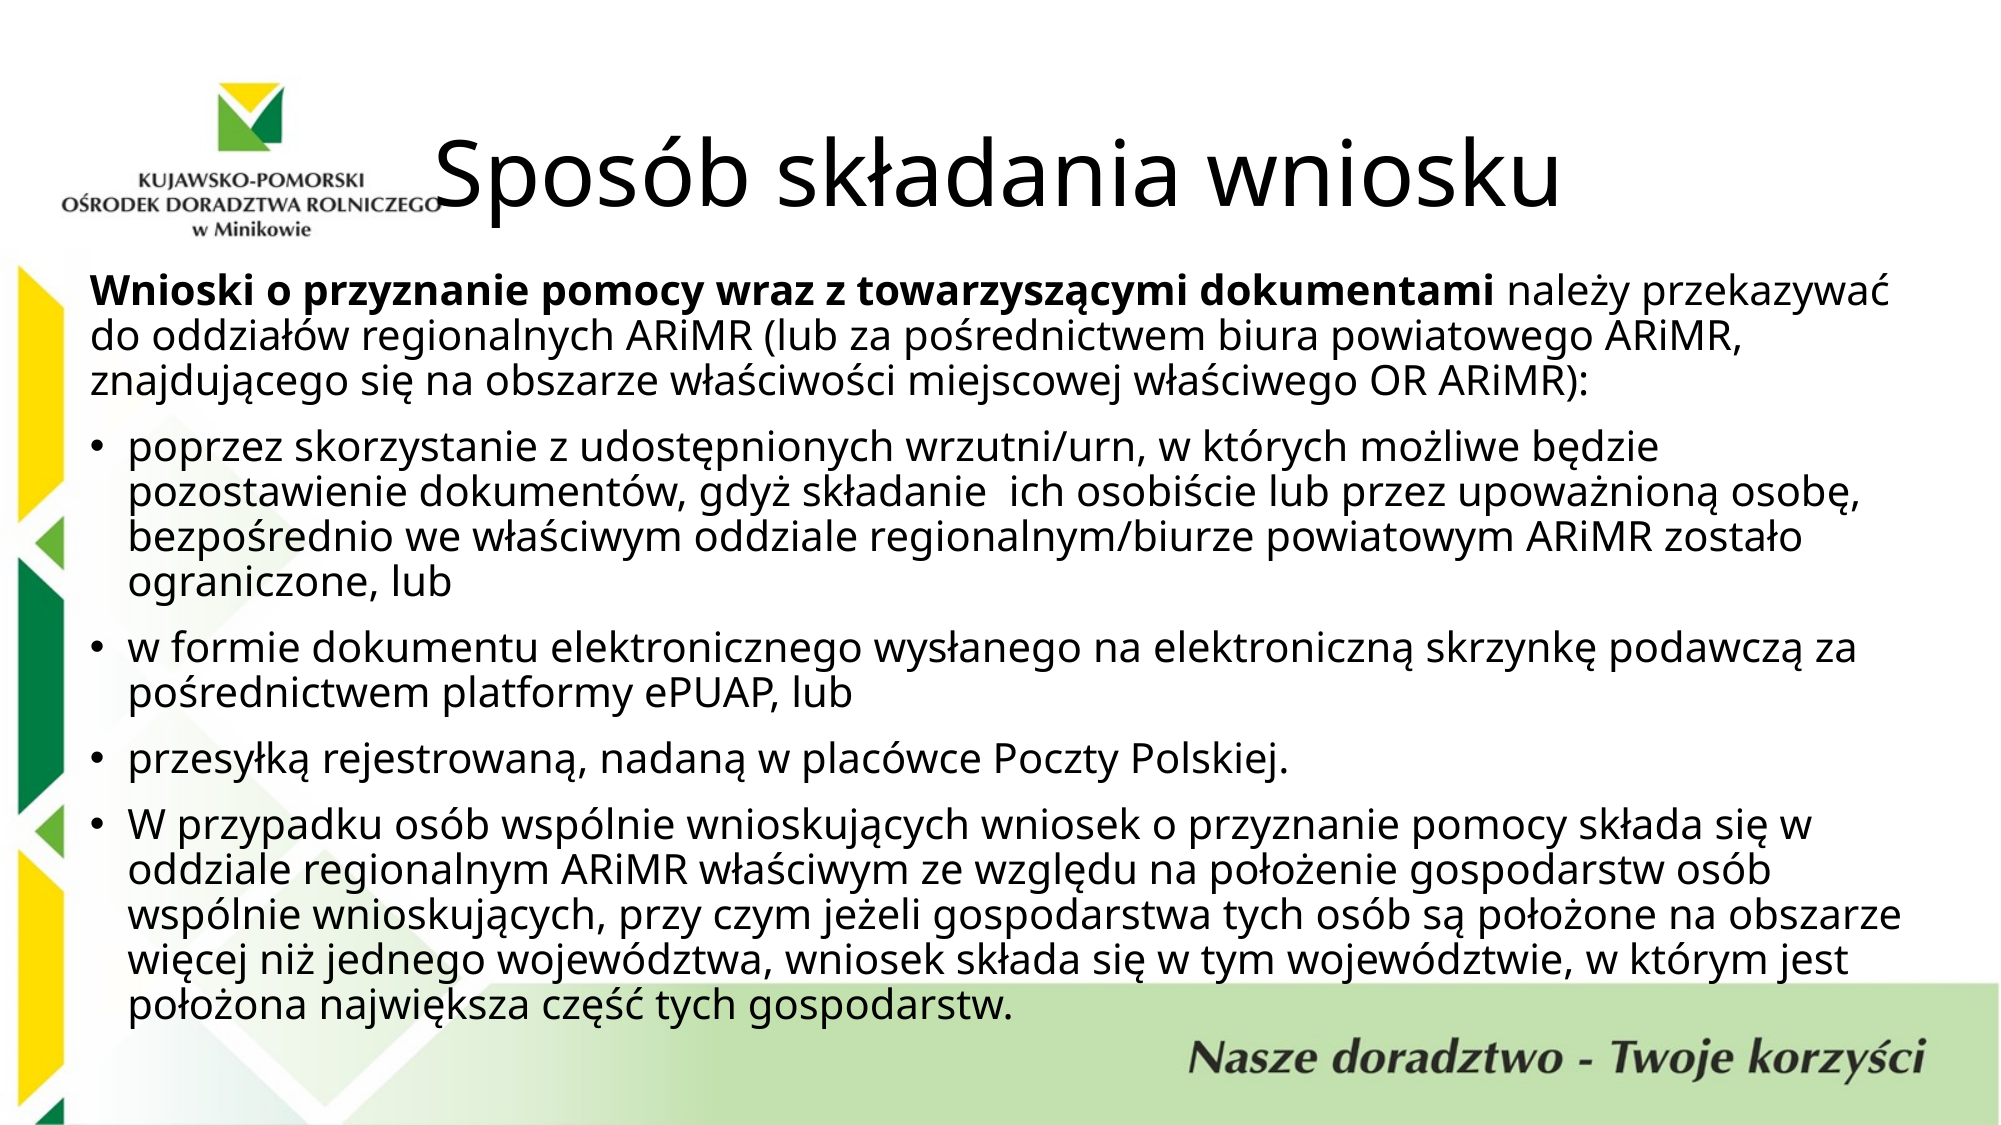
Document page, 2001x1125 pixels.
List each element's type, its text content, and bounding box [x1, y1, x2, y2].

picture [0, 0, 2001, 1125]
text_box Wnioski o przyznanie pomocy wraz z towarzyszącymi dokumentami należy przekazywać do oddziałów regionalnych ARiMR (lub za pośrednictwem biura powiatowego ARiMR, znajdującego się na obszarze właściwości miejscowej właściwego OR ARiMR): poprzez skorzystanie z udostępnionych wrzutni/urn, w których możliwe będzie pozostawienie dokumentów, gdyż składanie ich osobiście lub przez upoważnioną osobę, bezpośrednio we właściwym oddziale regionalnym/biurze powiatowym ARiMR zostało ograniczone, lub w formie dokumentu elektronicznego wysłanego na elektroniczną skrzynkę podawczą za pośrednictwem platformy ePUAP, lub przesyłką rejestrowaną, nadaną w placówce Poczty Polskiej. W przypadku osób wspólnie wnioskujących wniosek o przyznanie pomocy składa się w oddziale regionalnym ARiMR właściwym ze względu na położenie gospodarstw osób wspólnie wnioskujących, przy czym jeżeli gospodarstwa tych osób są położone na obszarze więcej niż jednego województwa, wniosek składa się w tym województwie, w którym jest położona największa część tych gospodarstw. [74, 262, 1950, 1005]
text_box Sposób składania wniosku [324, 120, 1675, 262]
